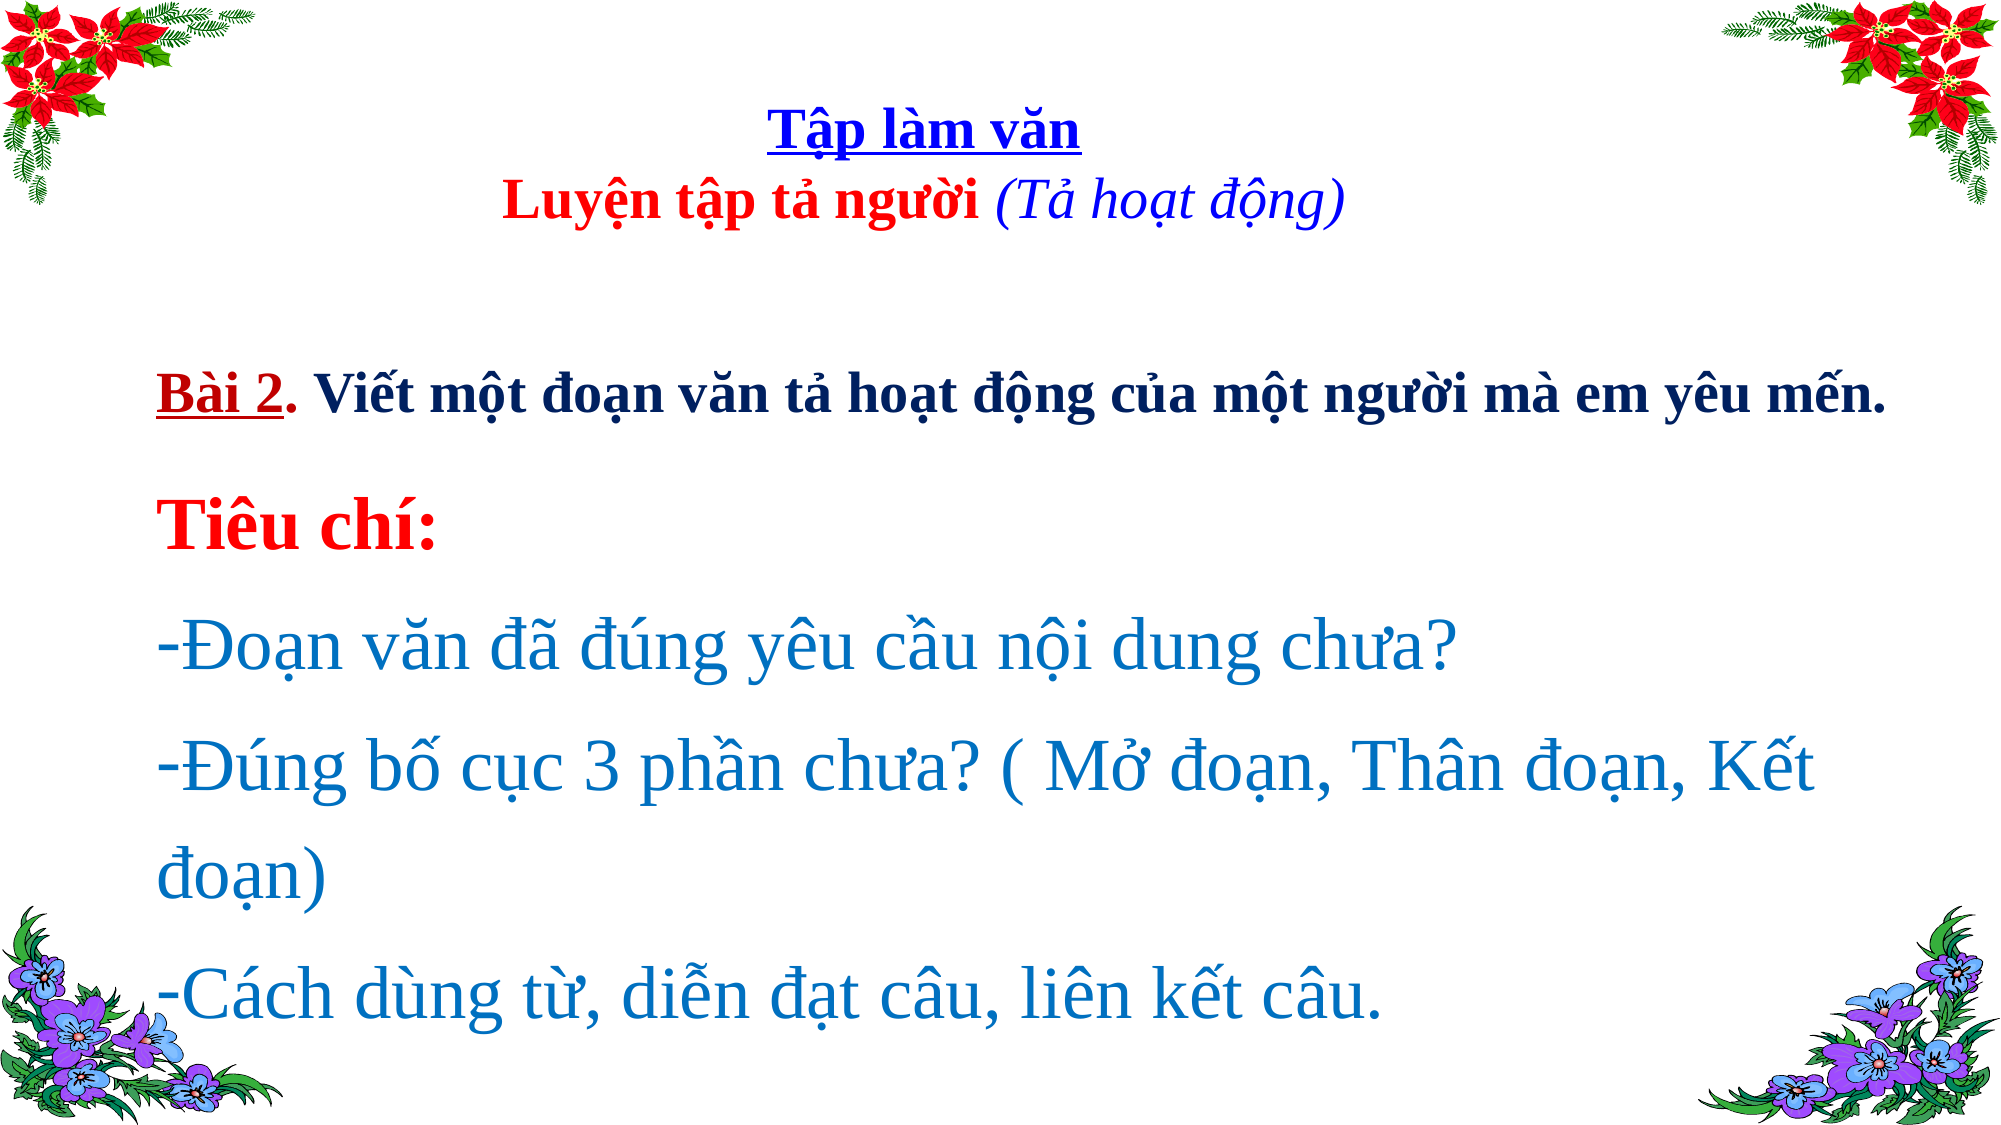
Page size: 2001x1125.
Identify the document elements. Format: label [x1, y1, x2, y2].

text_box [0, 0, 2000, 1125]
